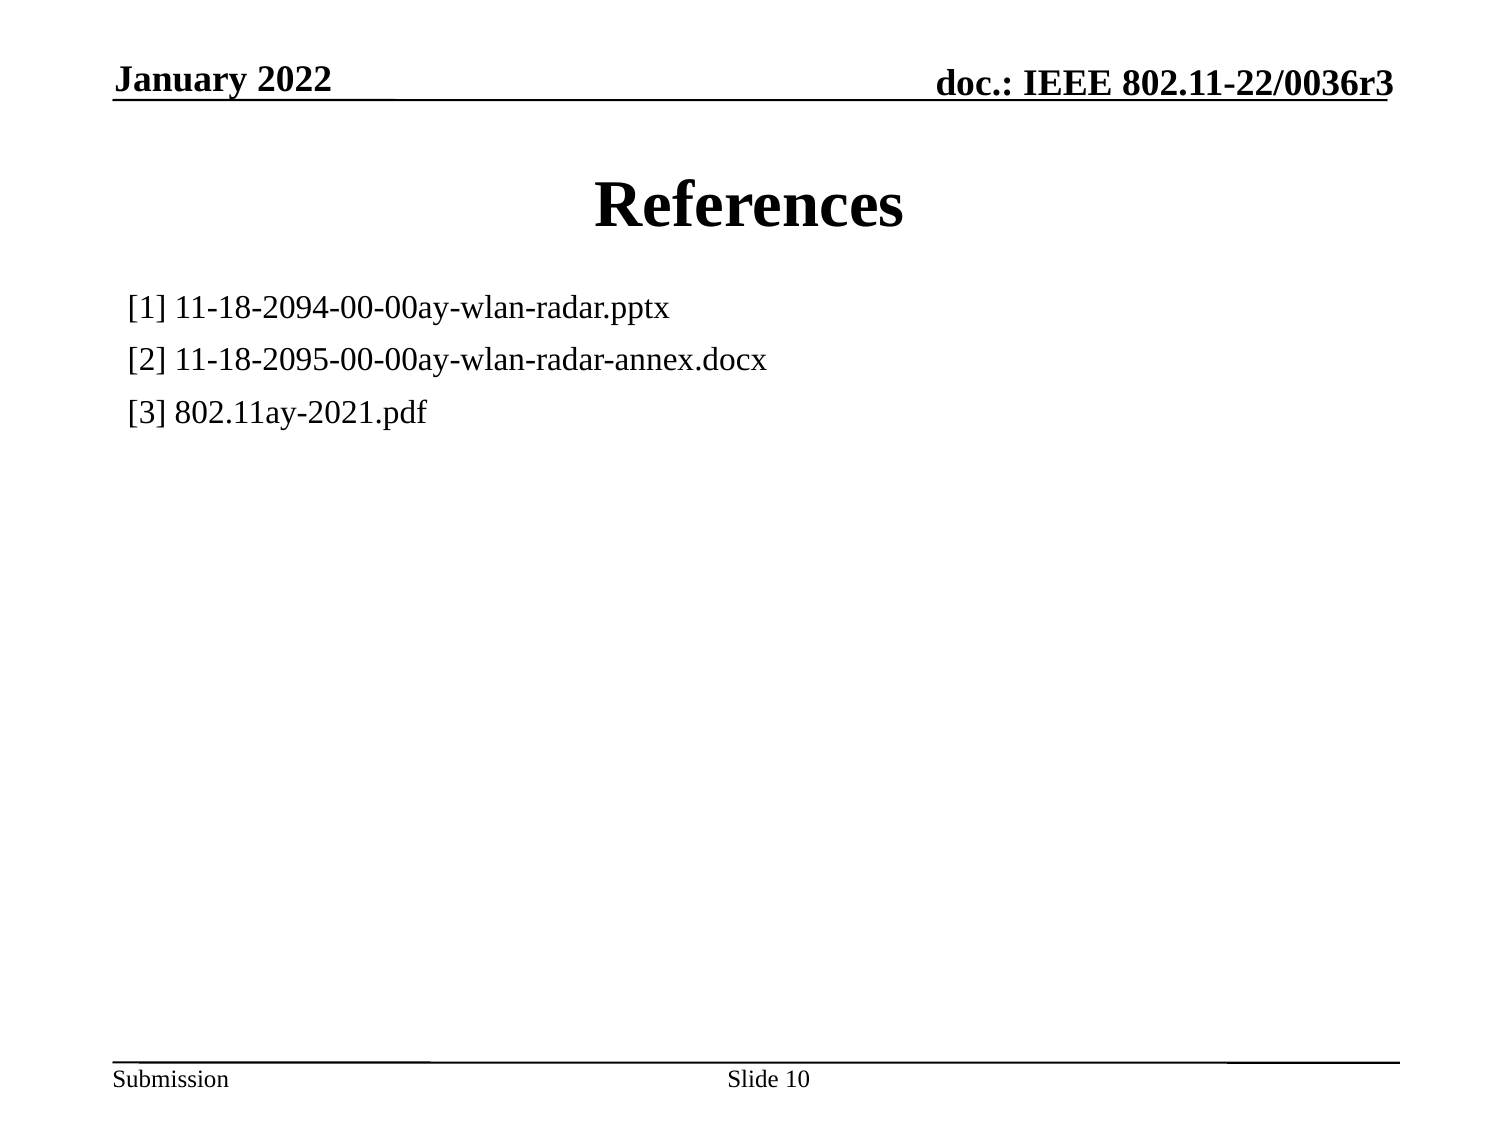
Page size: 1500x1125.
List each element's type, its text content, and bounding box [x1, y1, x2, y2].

slide_number Slide 10 [702, 1061, 835, 1123]
list [1] 11-18-2094-00-00ay-wlan-radar.pptx [2] 11-18-2095-00-00ay-wlan-radar-annex.docx [3] 802.11ay-2021.pdf [112, 288, 1388, 953]
title References [112, 112, 1388, 288]
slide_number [114, 54, 423, 100]
